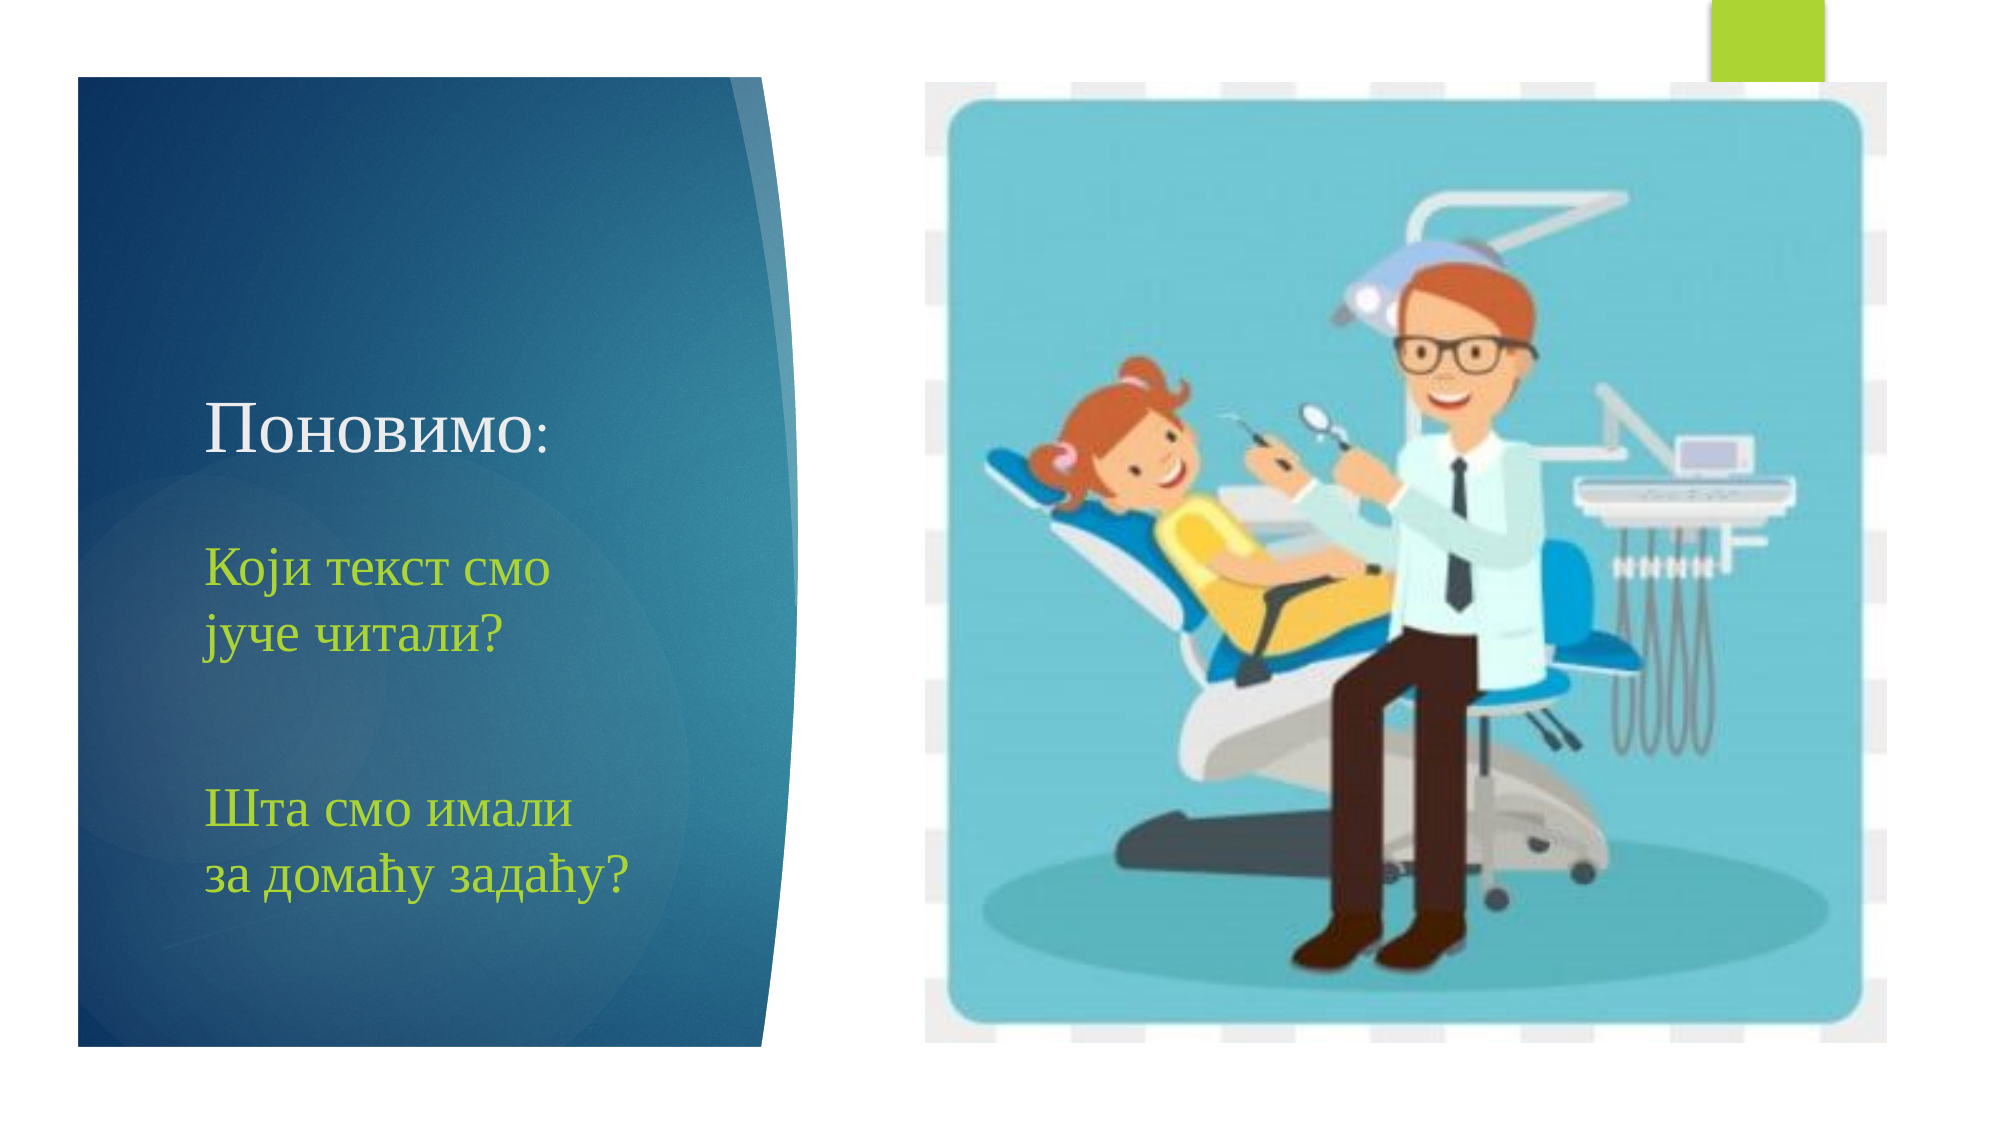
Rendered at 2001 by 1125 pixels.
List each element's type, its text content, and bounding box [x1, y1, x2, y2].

title Поновимо: [189, 212, 648, 467]
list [925, 81, 1887, 1043]
list Који текст смо јуче читали? Шта смо имали за домаћу задаћу? [189, 467, 648, 982]
